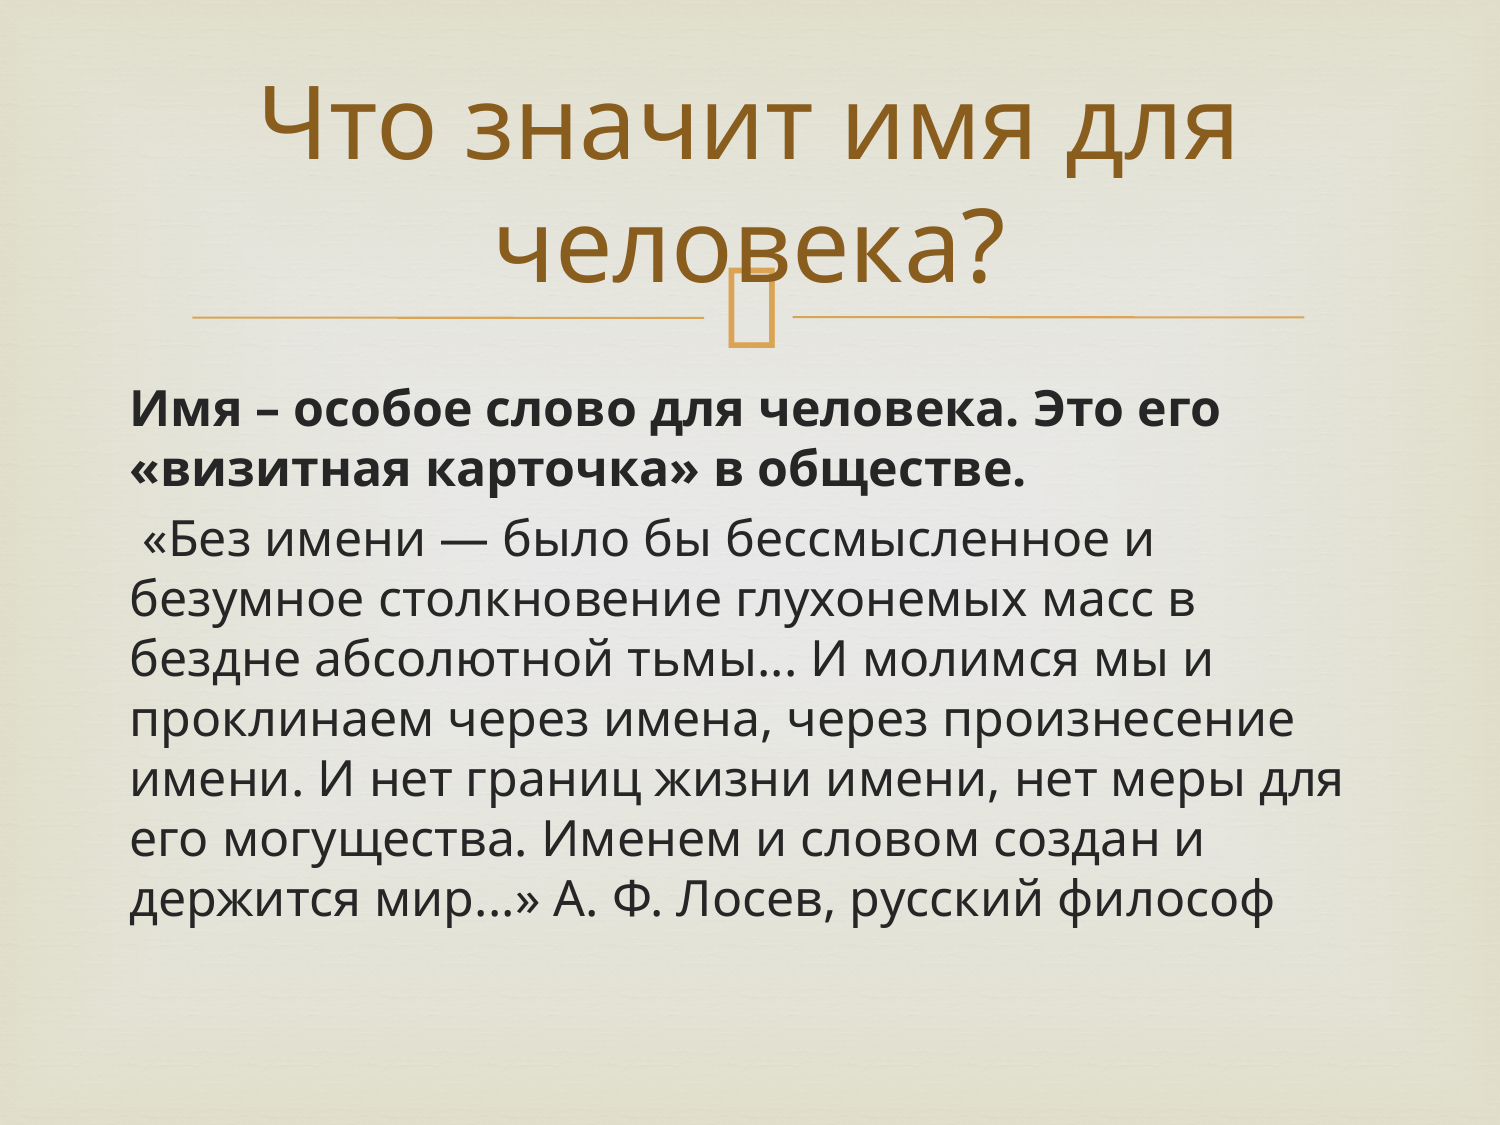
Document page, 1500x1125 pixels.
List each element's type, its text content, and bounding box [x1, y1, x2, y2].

title Что значит имя для человека? [112, 93, 1386, 267]
list Имя – особое слово для человека. Это его «визитная карточка» в обществе. «Без имени — было бы бессмысленное и безумное столкновение глухонемых масс в бездне абсолютной тьмы... И молимся мы и проклинаем через имена, через произнесение имени. И нет границ жизни имени, нет меры для его могущества. Именем и словом создан и держится мир...» А. Ф. Лосев, русский философ [114, 368, 1386, 1005]
